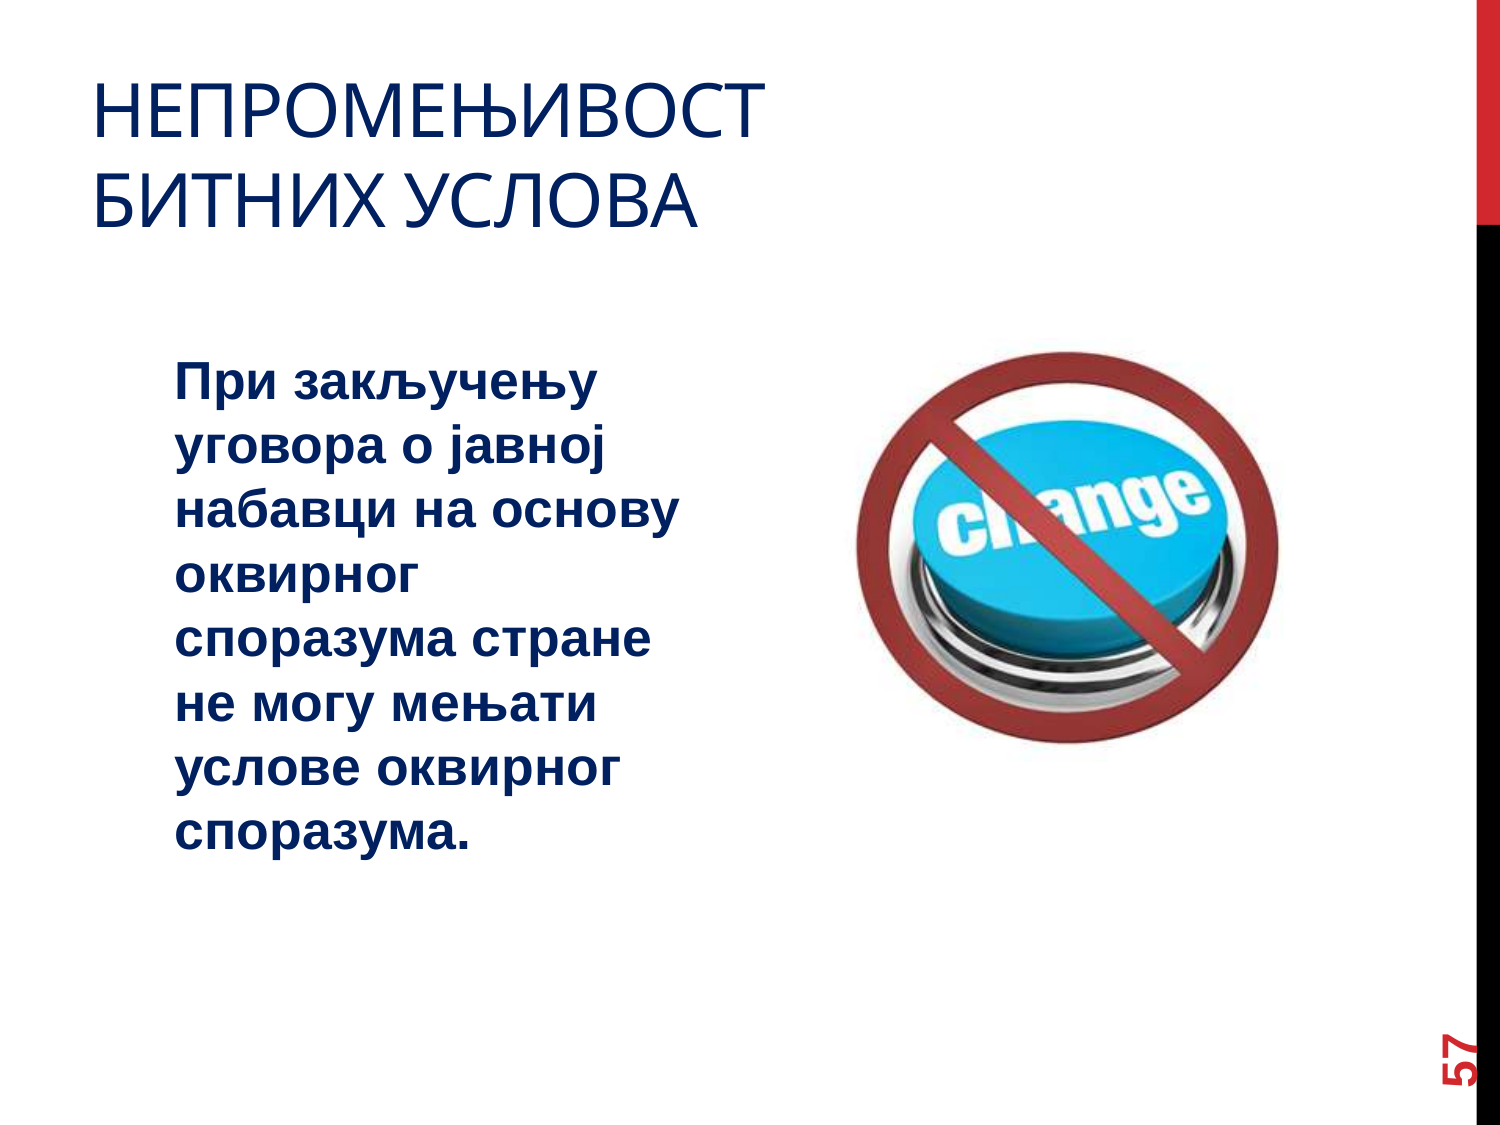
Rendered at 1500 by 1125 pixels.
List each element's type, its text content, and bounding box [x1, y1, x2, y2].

slide_number 57 [1427, 887, 1488, 1104]
list При закључењу уговора о јавној набавци на основу оквирног споразума стране не могу мењати услове оквирног споразума. [159, 338, 703, 870]
picture [832, 337, 1302, 762]
title Непромењивост битних услова [75, 25, 1025, 250]
